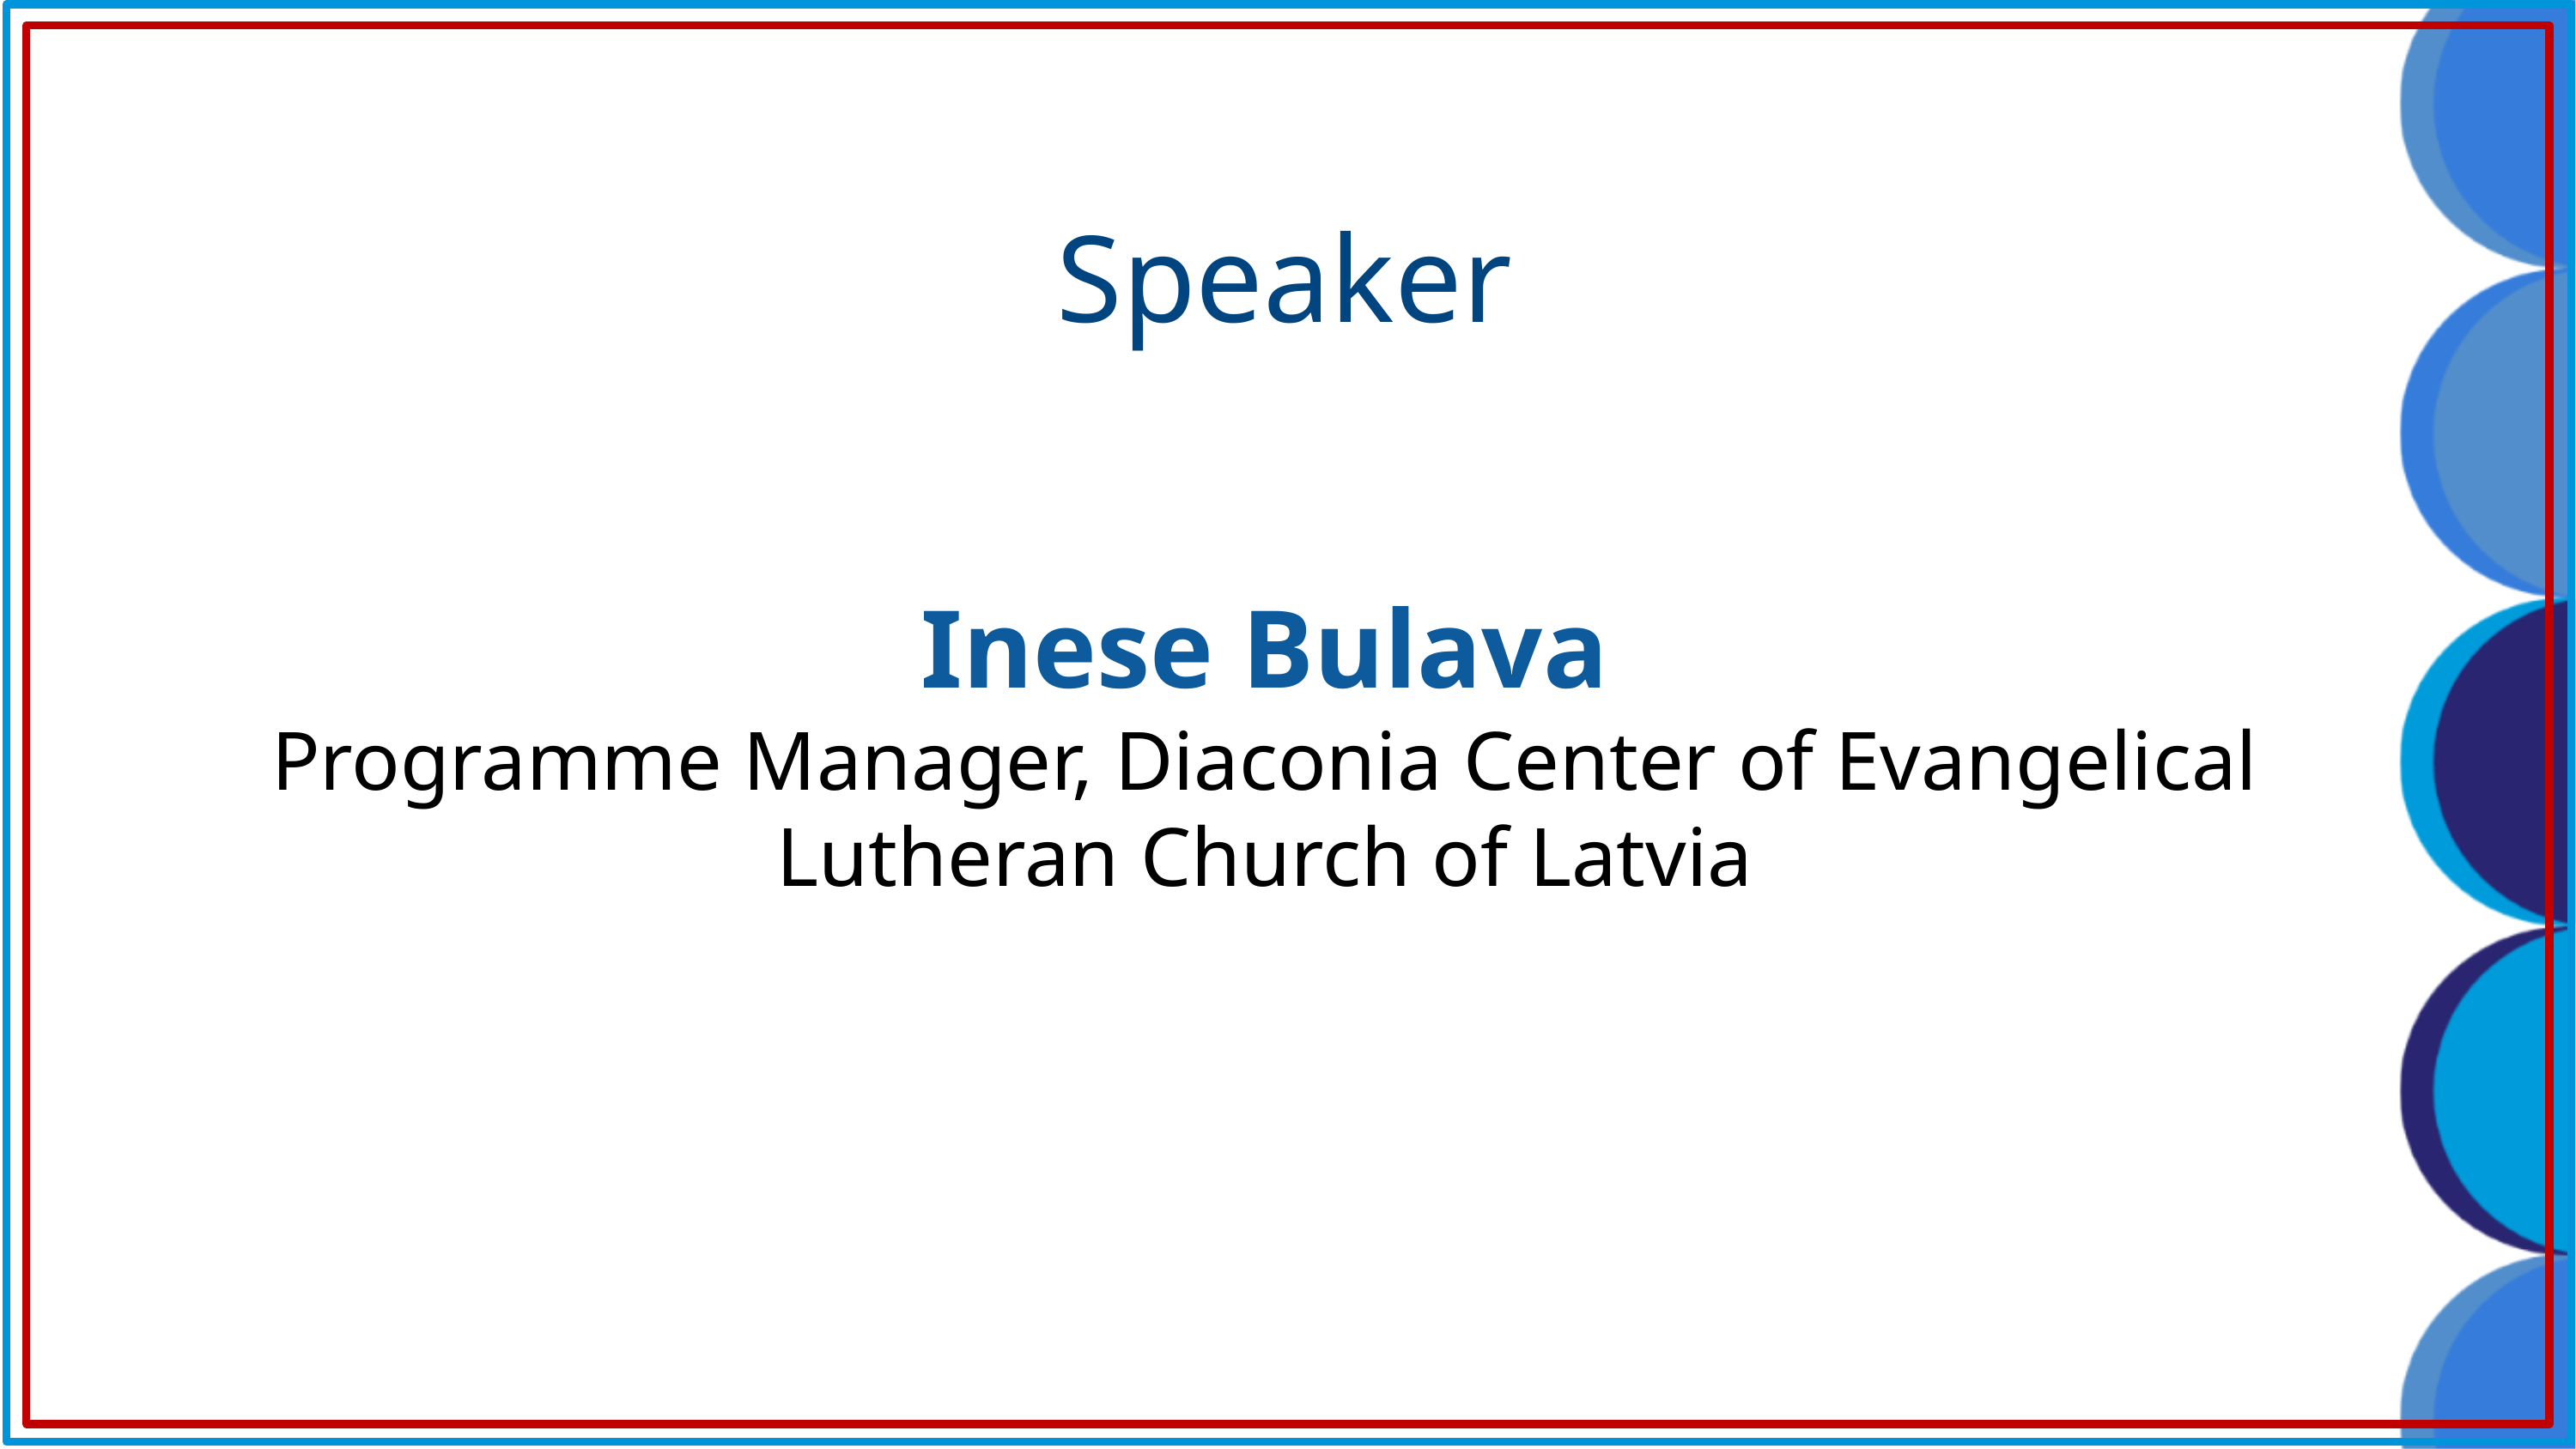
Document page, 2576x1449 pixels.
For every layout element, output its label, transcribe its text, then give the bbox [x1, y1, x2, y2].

text_box Speaker [416, 178, 2153, 347]
text_box Inese Bulava Programme Manager, Diaconia Center of Evangelical Lutheran Church of Latvia [156, 573, 2342, 909]
text_box [25, 23, 2381, 1426]
picture [2385, 9, 2567, 1437]
picture [2385, 1443, 2576, 1449]
text_box [5, 3, 2382, 1444]
